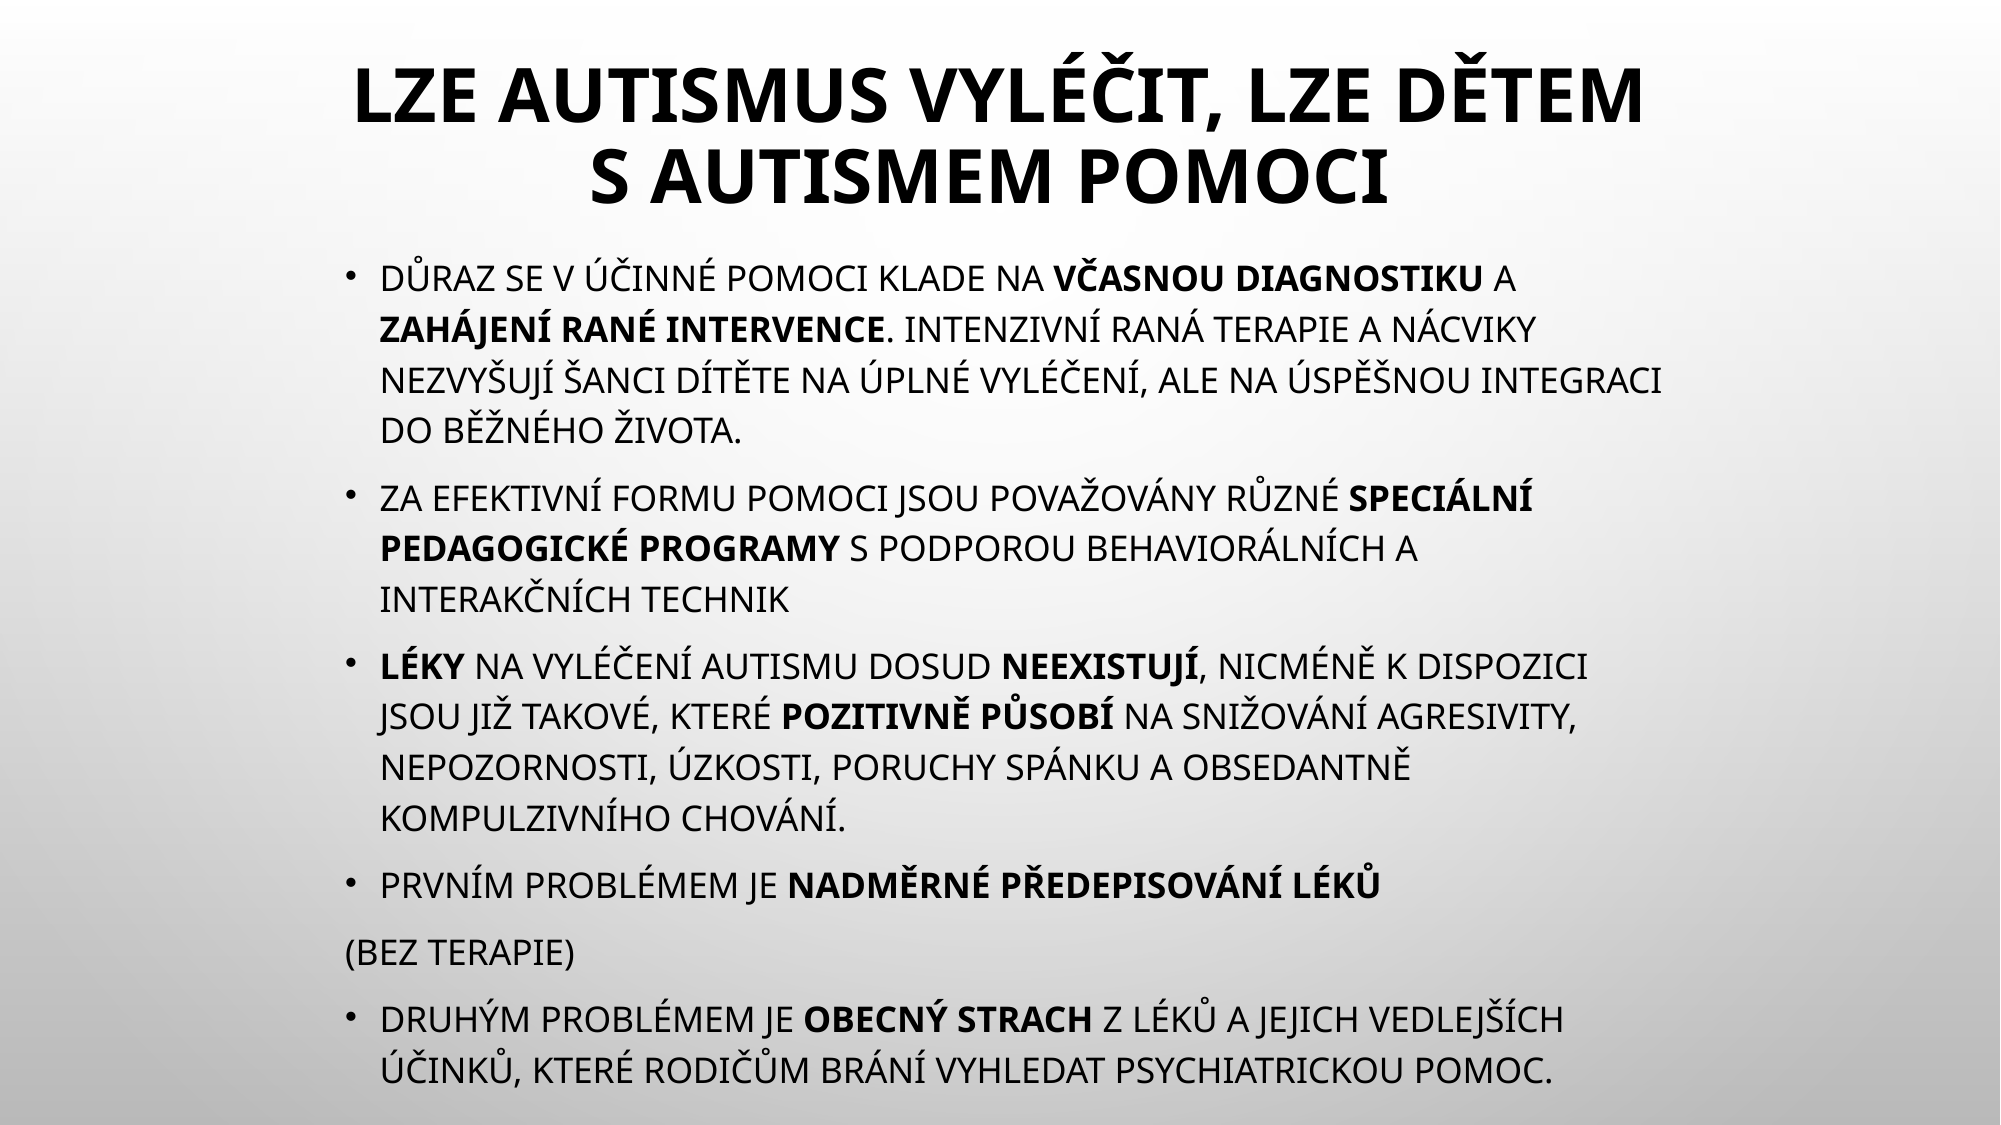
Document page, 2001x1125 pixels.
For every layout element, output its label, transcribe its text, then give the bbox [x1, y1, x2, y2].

title Lze autismus vyléčit, lze dětem s autismem pomoci [324, 45, 1675, 232]
subtitle Důraz se v účinné pomoci klade na včasnou diagnostiku a zahájení rané intervence. Intenzivní raná terapie a nácviky nezvyšují šanci dítěte na úplné vyléčení, ale na úspěšnou integraci do běžného života. Za efektivní formu pomoci jsou považovány různé speciální pedagogické programy s podporou behaviorálních a interakčních technik Léky na vyléčení autismu dosud neexistují, nicméně k dispozici jsou již takové, které pozitivně působí na snižování agresivity, nepozornosti, úzkosti, poruchy spánku a obsedantně kompulzivního chování. Prvním problémem je nadměrné předepisování léků (bez terapie) Druhým problémem je obecný strach z léků a jejich vedlejších účinků, které rodičům brání vyhledat psychiatrickou pomoc. [330, 240, 1681, 1103]
picture [0, 0, 2000, 1125]
